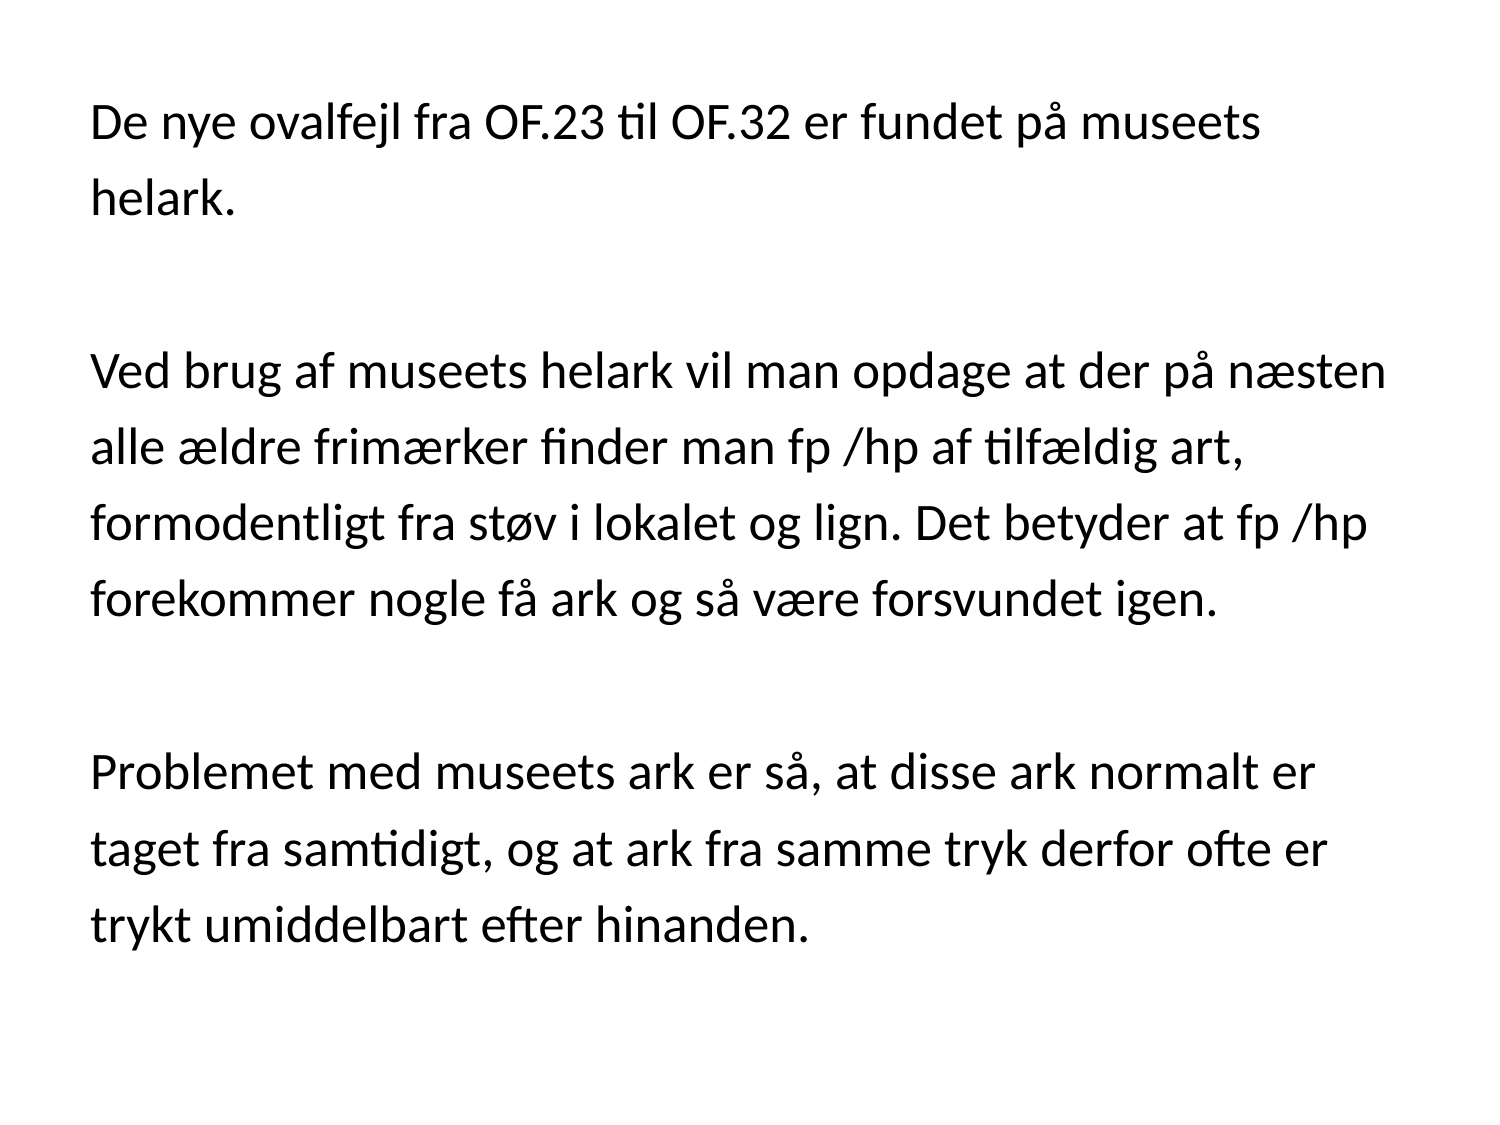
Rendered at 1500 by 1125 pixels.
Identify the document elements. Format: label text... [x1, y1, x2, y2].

list De nye ovalfejl fra OF.23 til OF.32 er fundet på museets helark. Ved brug af museets helark vil man opdage at der på næsten alle ældre frimærker finder man fp /hp af tilfældig art, formodentligt fra støv i lokalet og lign. Det betyder at fp /hp forekommer nogle få ark og så være forsvundet igen. Problemet med museets ark er så, at disse ark normalt er taget fra samtidigt, og at ark fra samme tryk derfor ofte er trykt umiddelbart efter hinanden. [75, 66, 1425, 1071]
